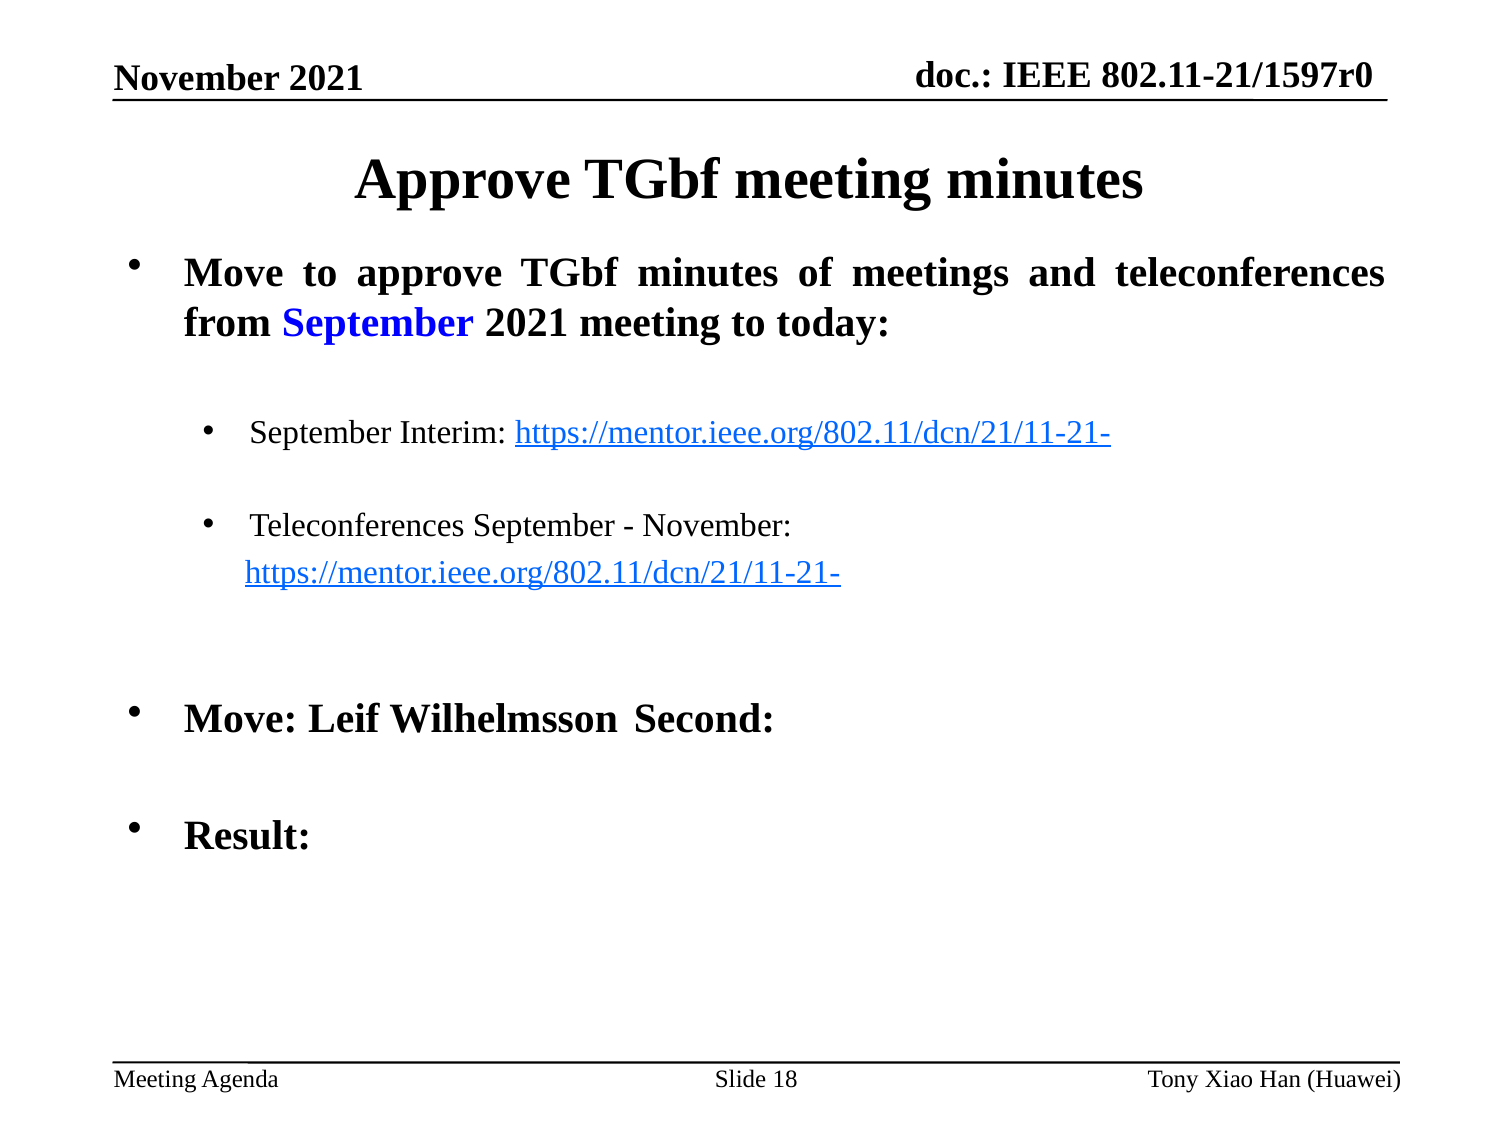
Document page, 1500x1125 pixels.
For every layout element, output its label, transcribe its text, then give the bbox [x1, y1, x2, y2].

text_box Approve TGbf meeting minutes [112, 87, 1388, 237]
slide_number Slide 18 [712, 1061, 800, 1093]
footer Tony Xiao Han (Huawei) [999, 1061, 1402, 1093]
text_box Move to approve TGbf minutes of meetings and teleconferences from September 2021 meeting to today: September Interim: https://mentor.ieee.org/802.11/dcn/21/11-21- Teleconferences September - November: https://mentor.ieee.org/802.11/dcn/21/11-21- Move: Leif Wilhelmsson Second: Result: [112, 237, 1402, 975]
